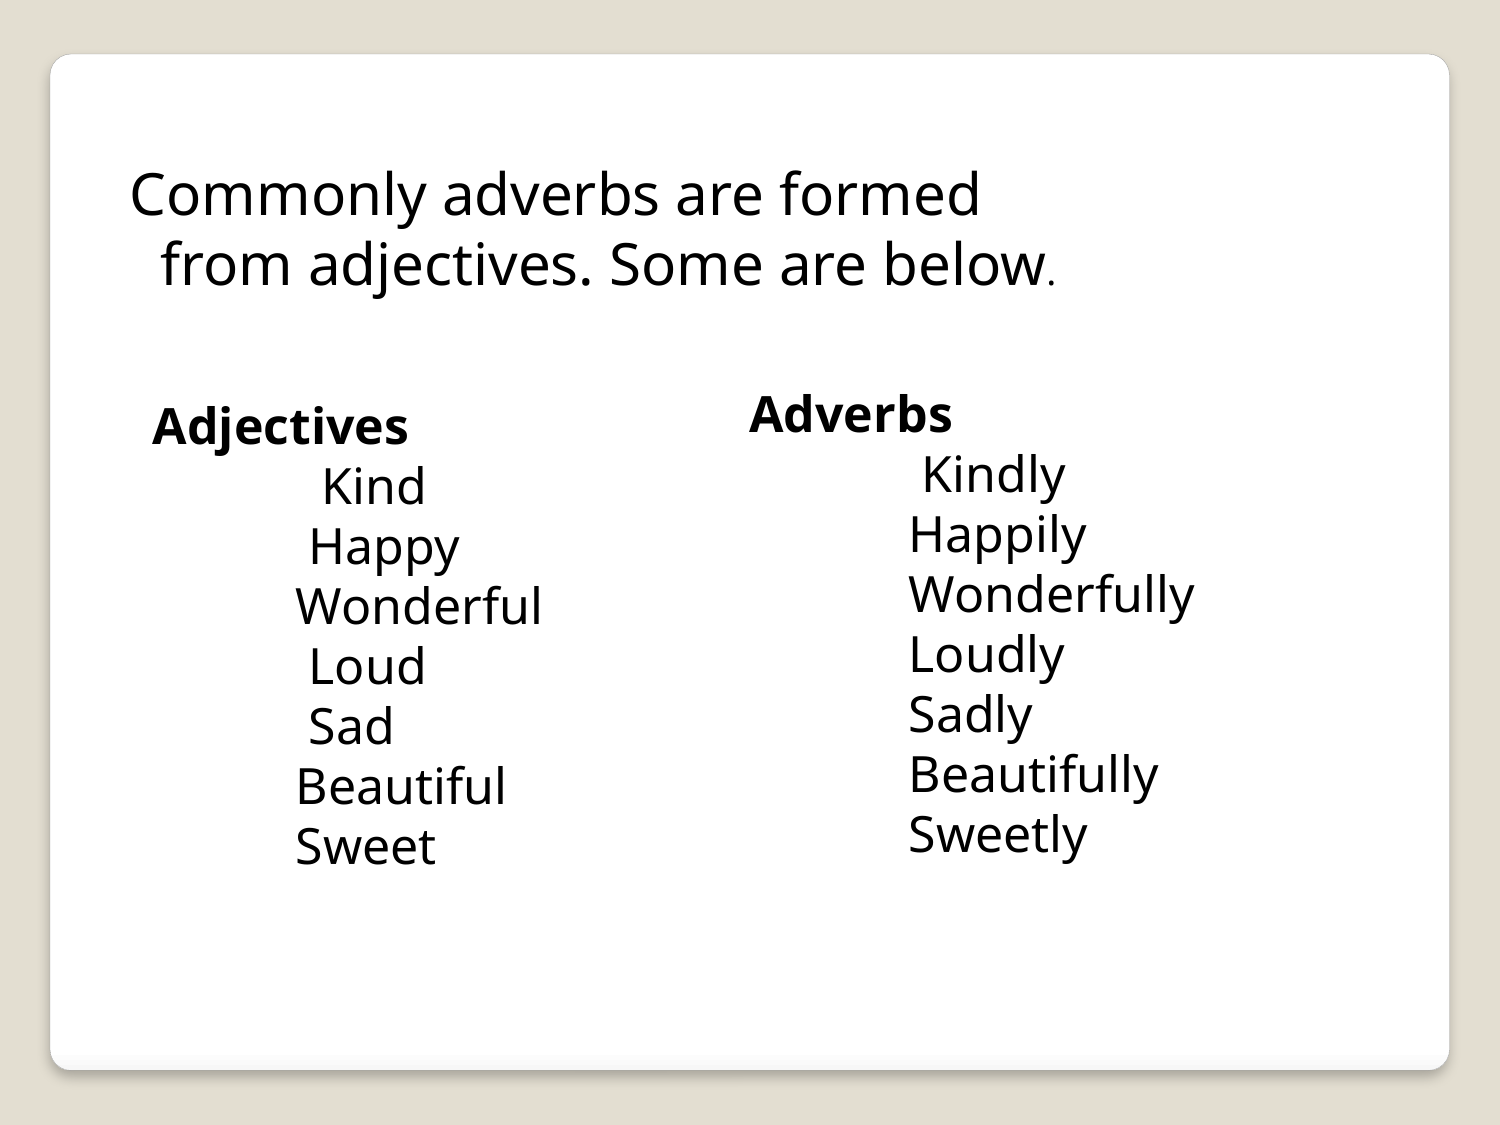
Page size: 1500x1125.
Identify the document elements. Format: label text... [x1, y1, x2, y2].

text_box Commonly adverbs are formed from adjectives. Some are below. [99, 149, 1363, 305]
text_box Adverbs Kindly Happily Wonderfully Loudly Sadly Beautifully Sweetly [724, 374, 1388, 870]
text_box Adjectives Kind Happy Wonderful Loud Sad Beautiful Sweet [124, 387, 650, 883]
